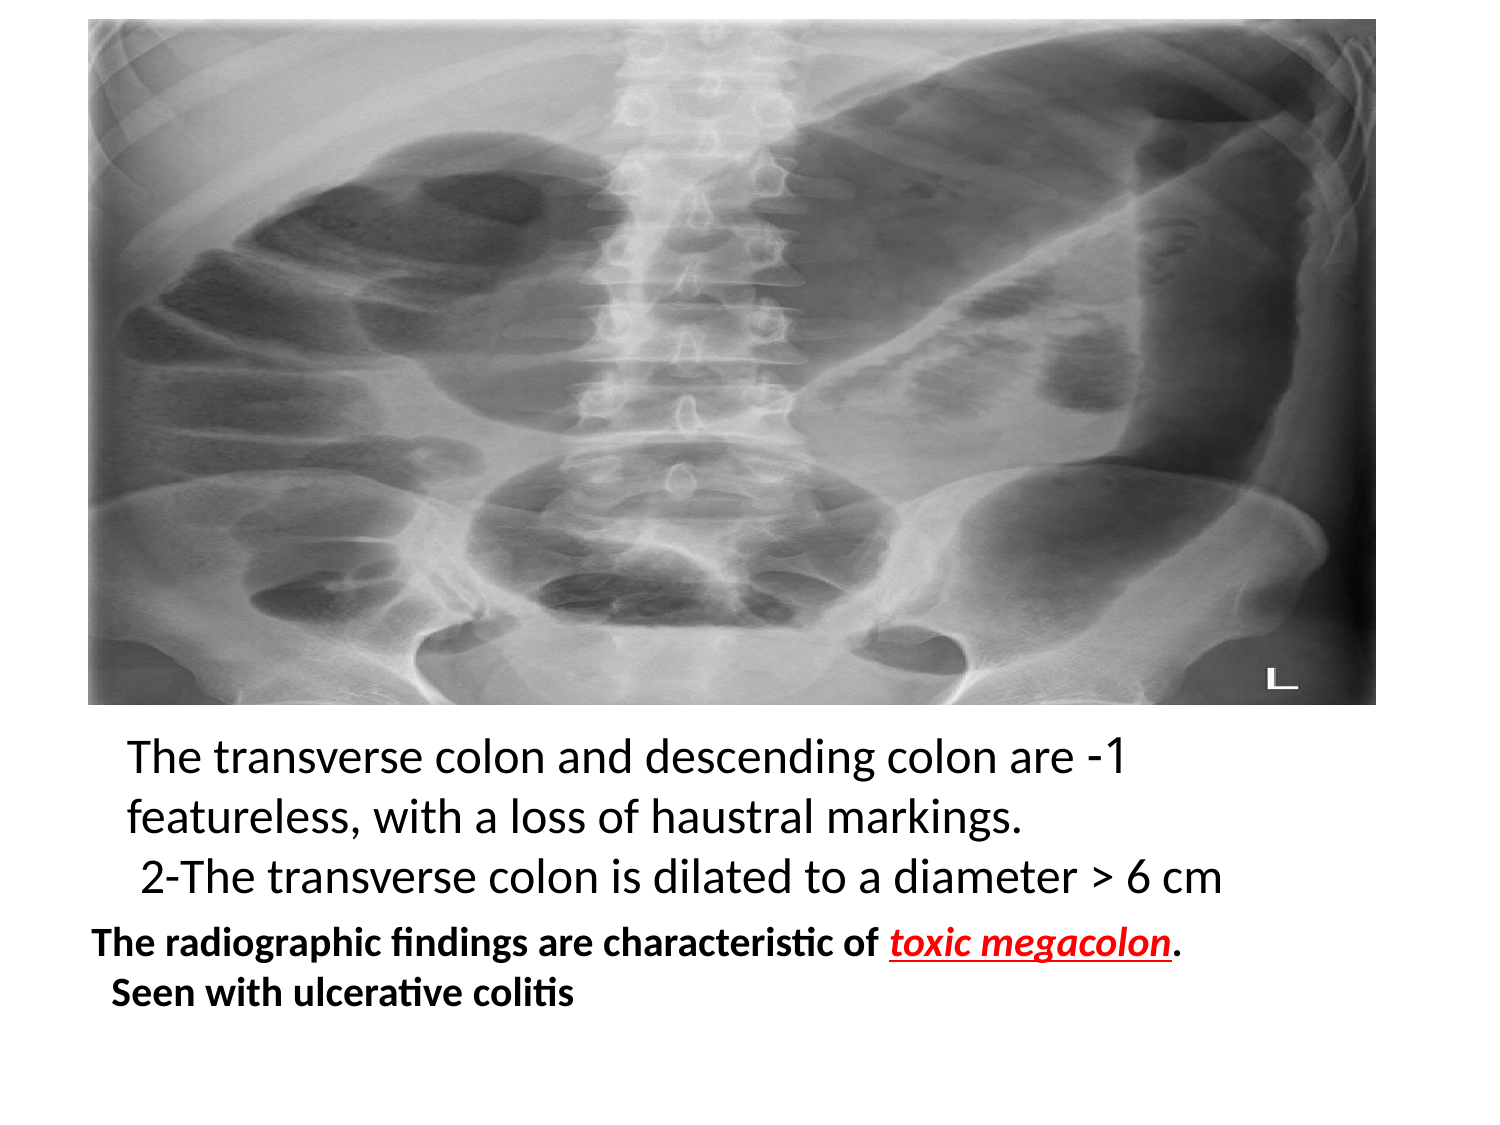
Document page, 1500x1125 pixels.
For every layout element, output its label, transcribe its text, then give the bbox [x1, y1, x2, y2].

picture [88, 18, 1377, 705]
text_box 1-The transverse colon and descending colon are featureless, with a loss of haustral markings. 2-The transverse colon is dilated to a diameter > 6 cm [112, 715, 1317, 907]
text_box The radiographic findings are characteristic of toxic megacolon. Seen with ulcerative colitis [76, 907, 1400, 1123]
